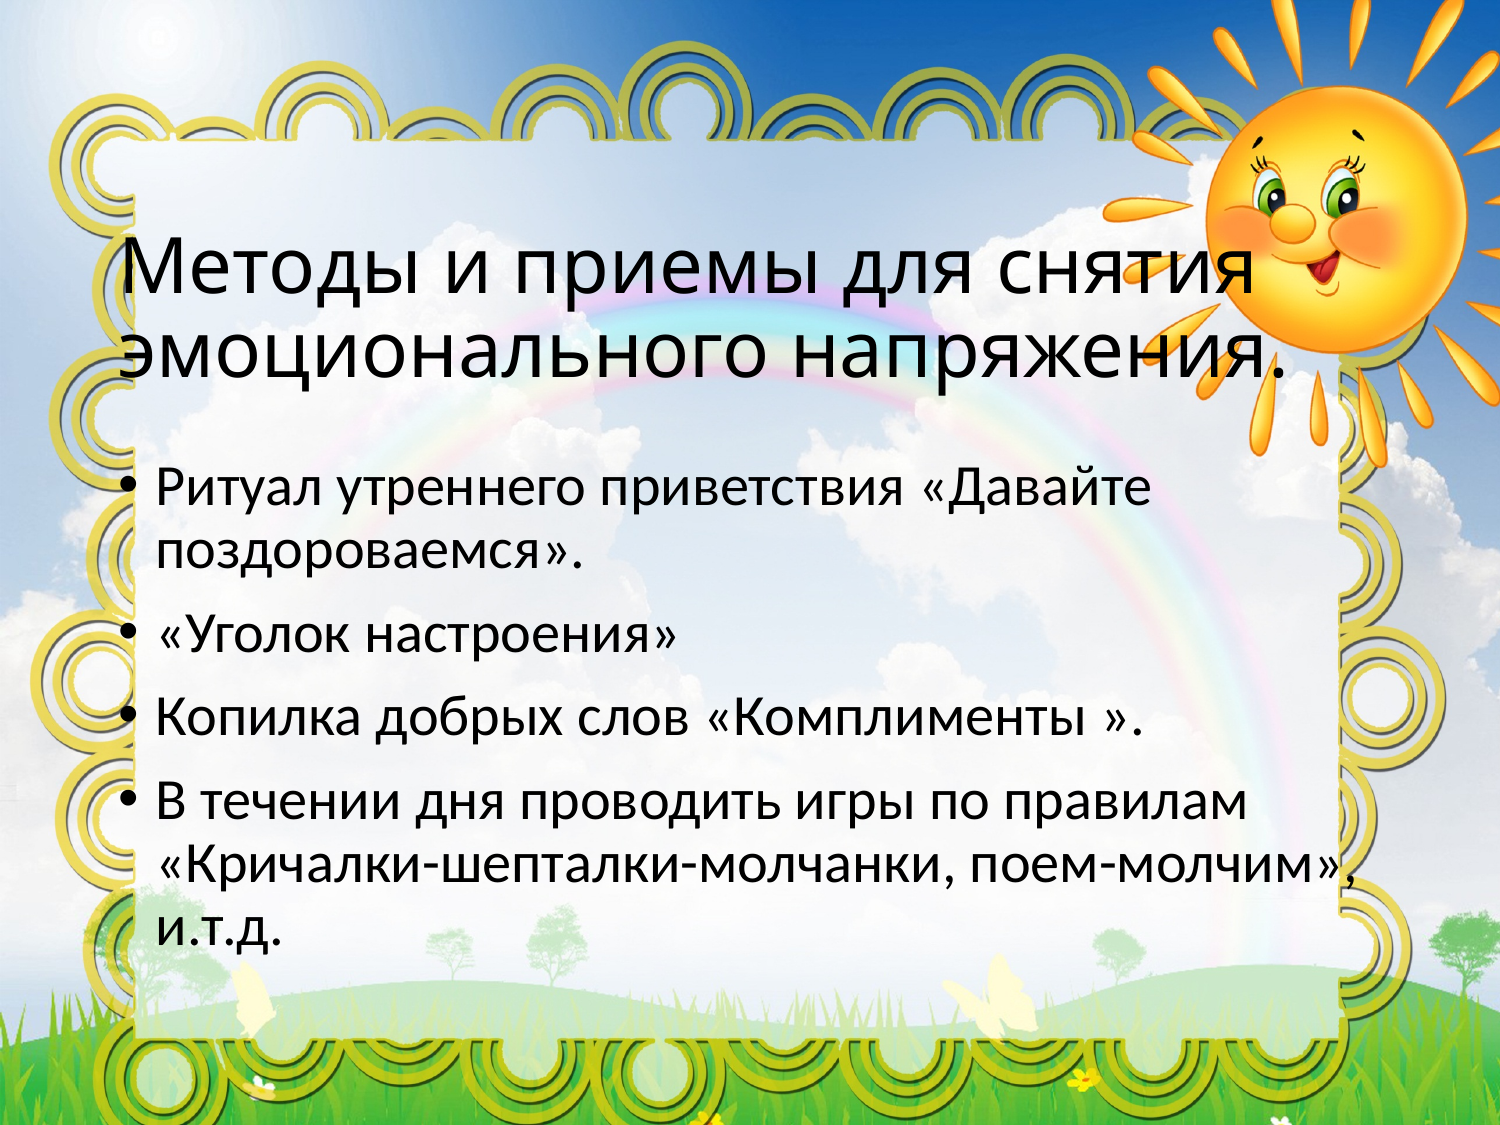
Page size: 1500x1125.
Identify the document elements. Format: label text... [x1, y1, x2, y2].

list Ритуал утреннего приветствия «Давайте поздороваемся». «Уголок настроения» Копилка добрых слов «Комплименты ». В течении дня проводить игры по правилам «Кричалки-шепталки-молчанки, поем-молчим», и.т.д. [103, 447, 1397, 1014]
title Методы и приемы для снятия эмоционального напряжения. [103, 195, 1332, 425]
picture [0, 0, 1500, 1125]
